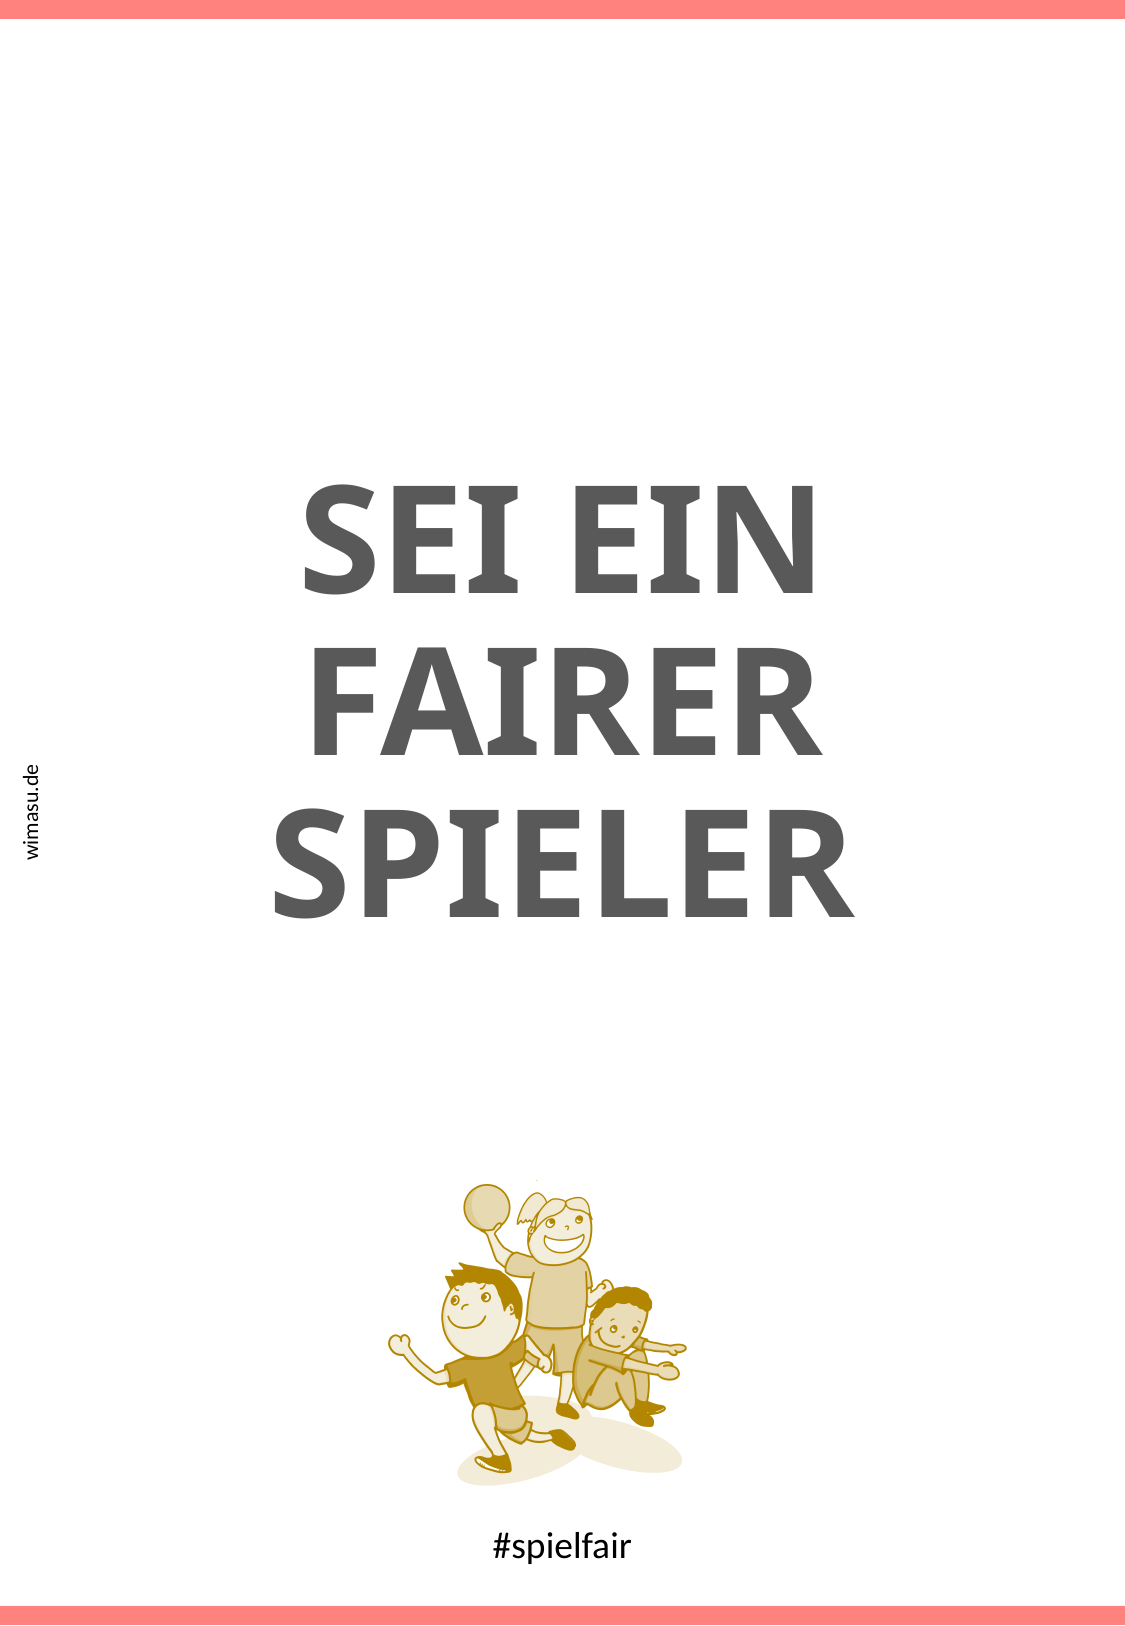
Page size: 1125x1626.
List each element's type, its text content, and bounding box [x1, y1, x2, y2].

title Sei ein fairer Spieler [45, 377, 1079, 958]
text_box #spielfair [477, 1513, 647, 1574]
